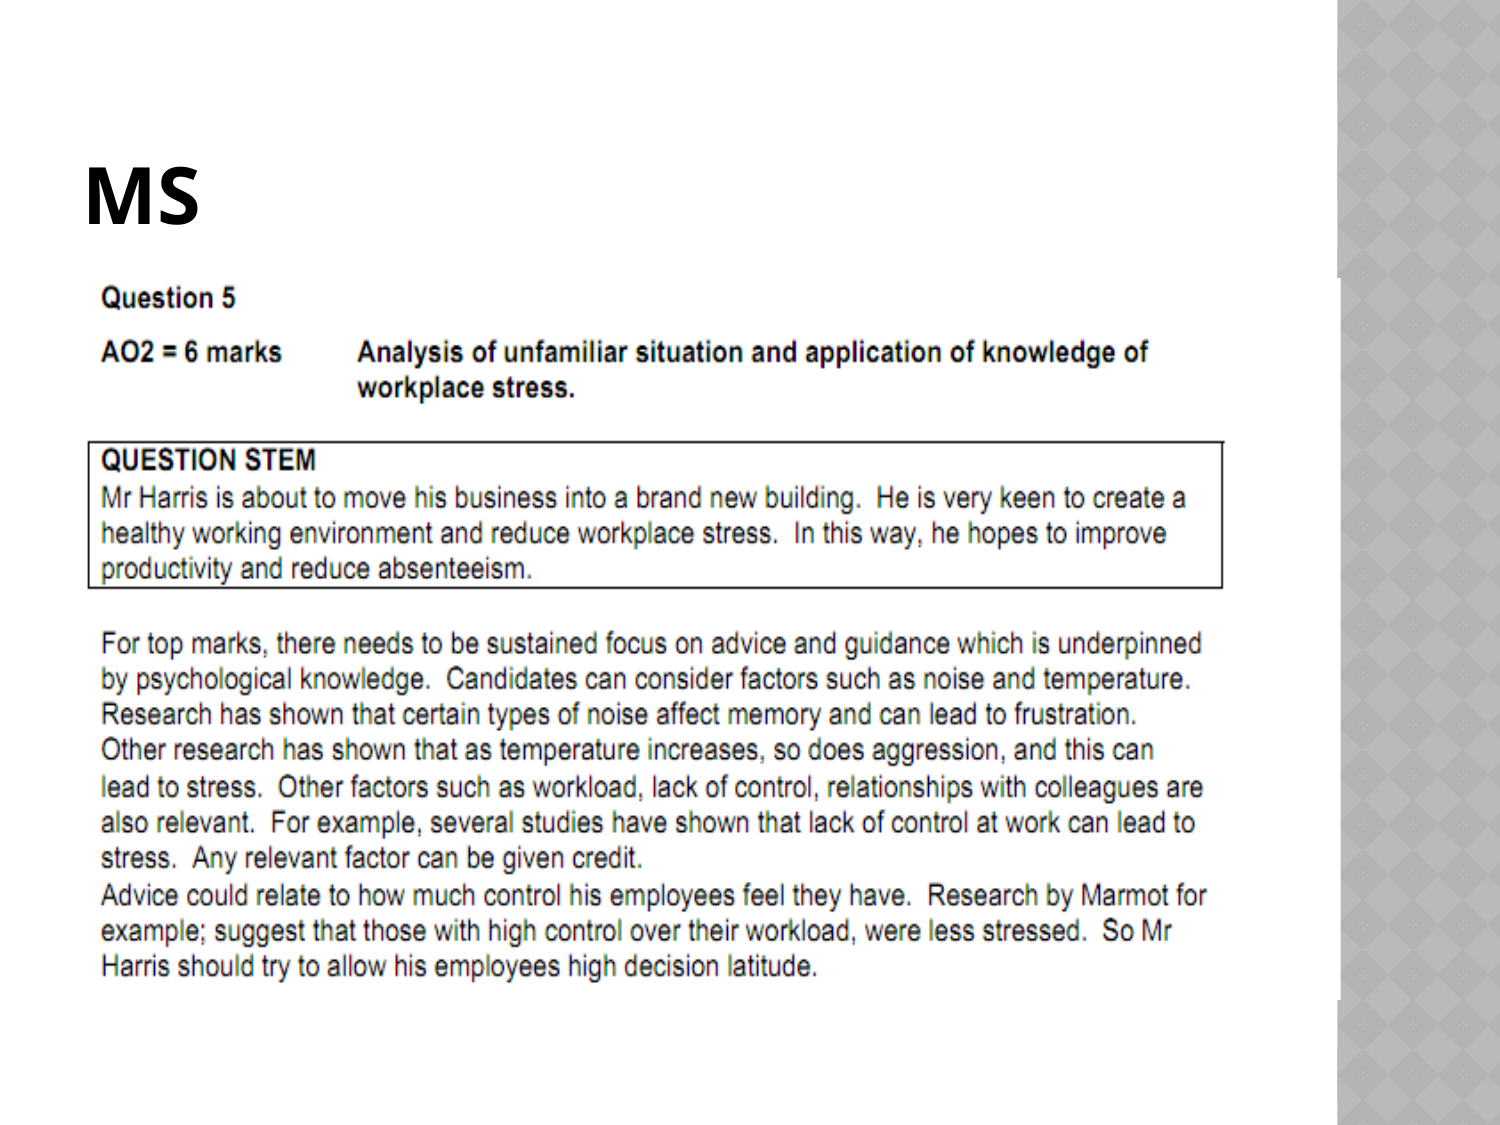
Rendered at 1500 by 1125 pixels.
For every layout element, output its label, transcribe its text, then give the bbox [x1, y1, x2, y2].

title ms [75, 52, 1263, 240]
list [0, 278, 1341, 1000]
